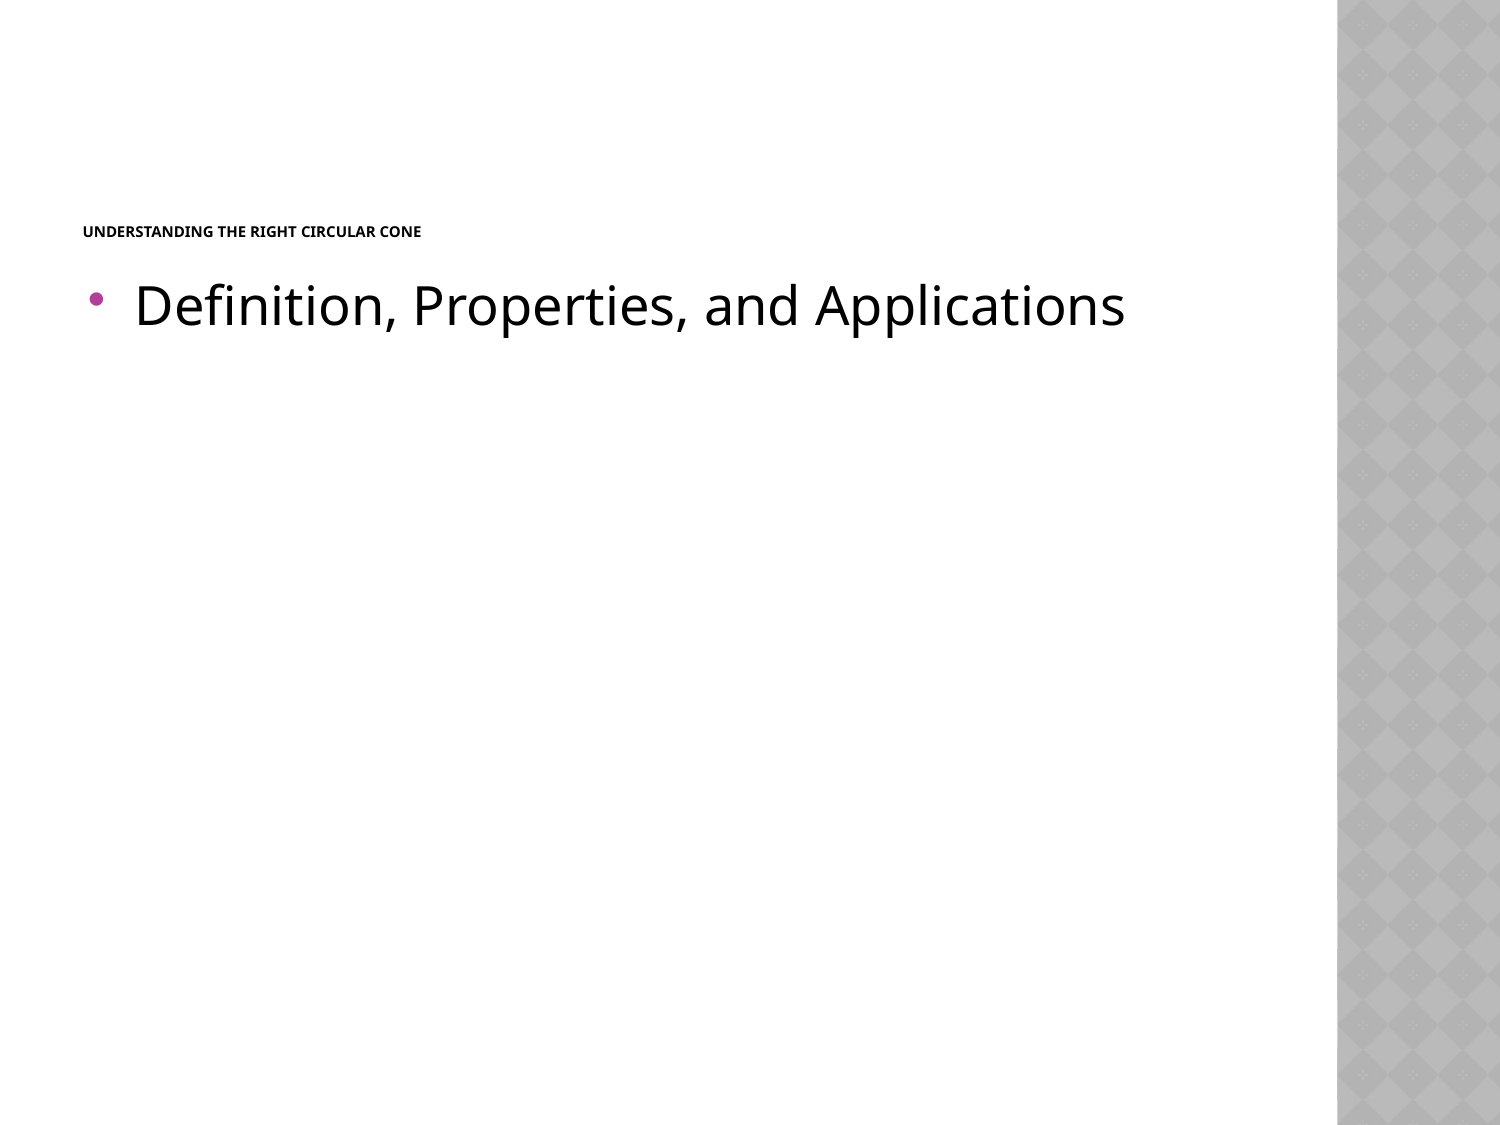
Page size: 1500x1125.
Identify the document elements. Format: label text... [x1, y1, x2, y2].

title Understanding the Right Circular Cone [75, 52, 1263, 240]
list Definition, Properties, and Applications [75, 264, 1263, 1059]
